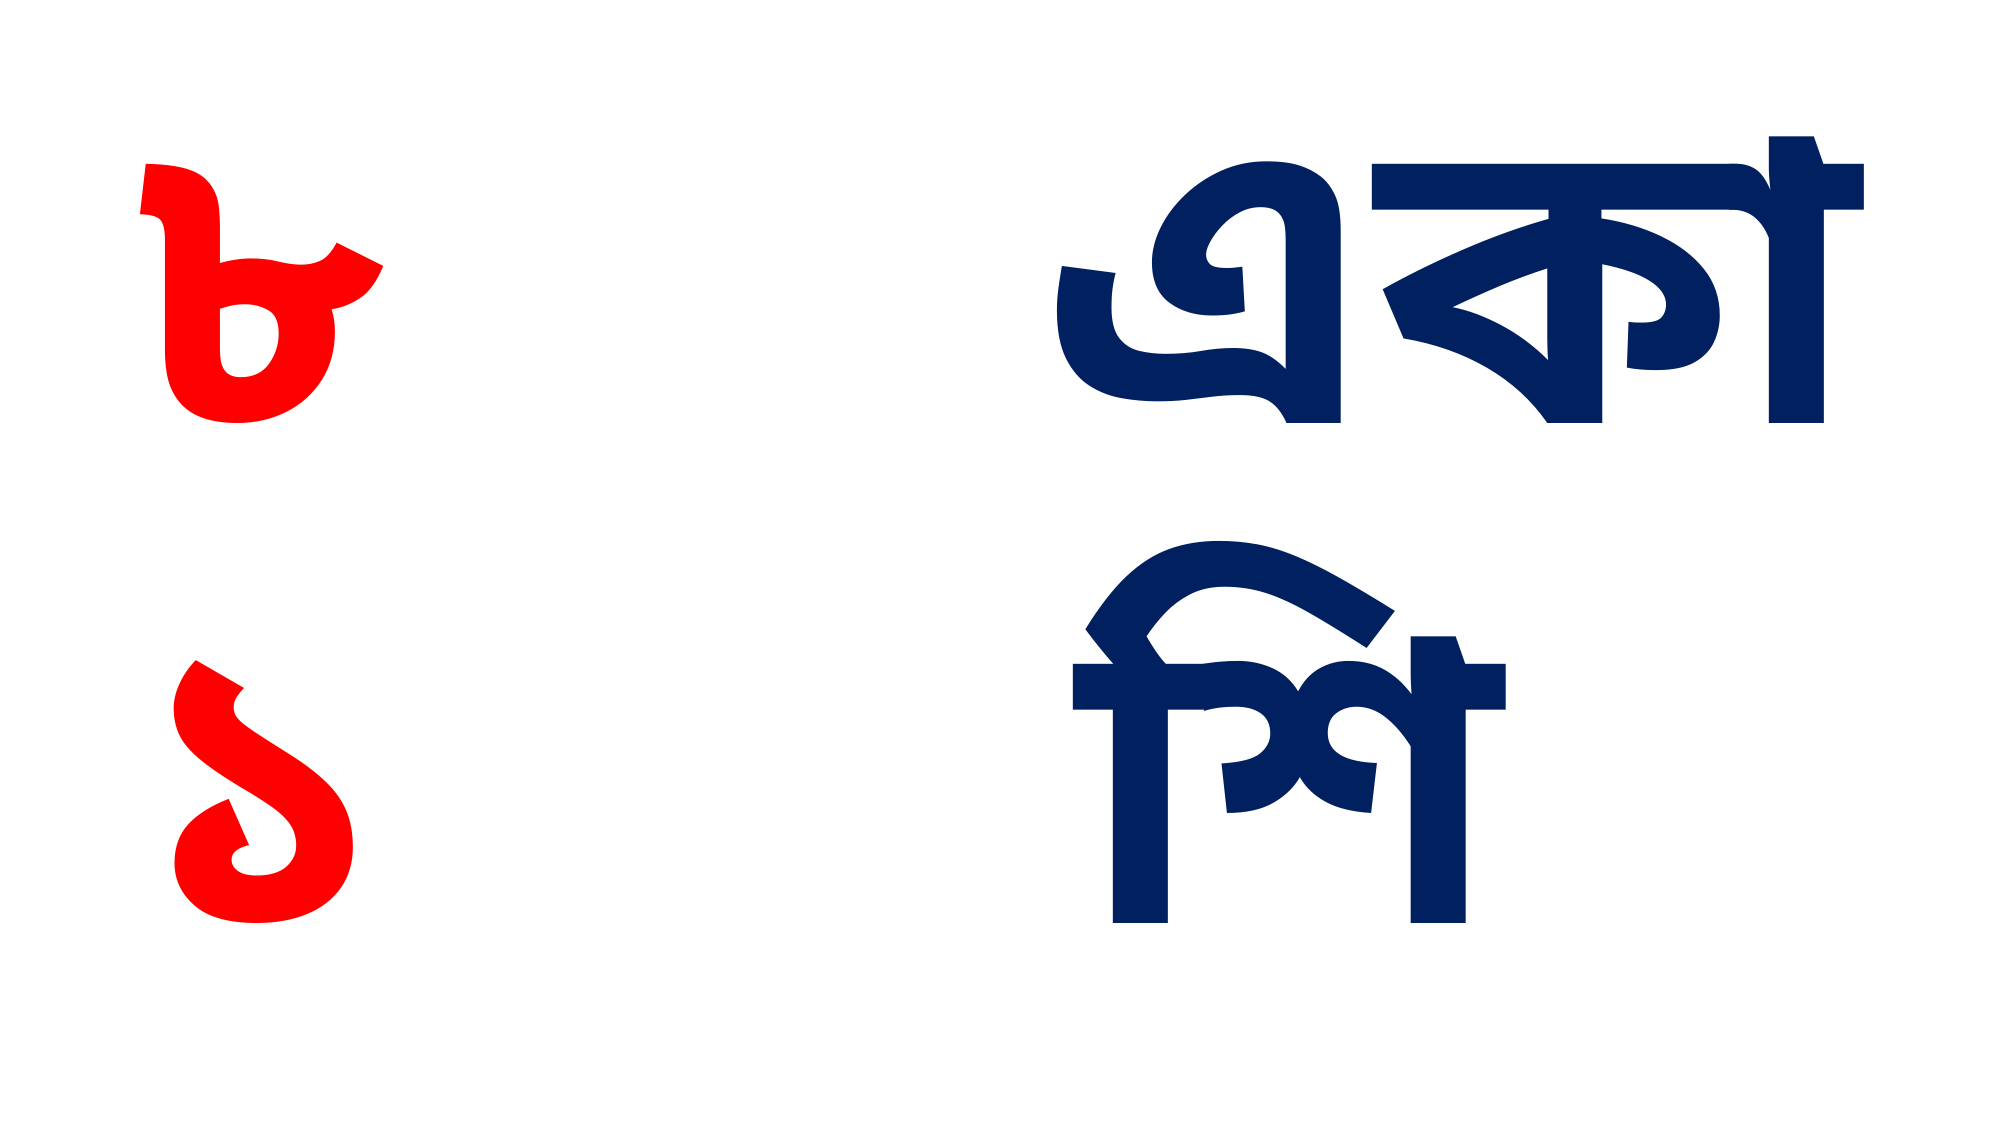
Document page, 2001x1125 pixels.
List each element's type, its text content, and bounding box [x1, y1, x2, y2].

text_box ৮১ [0, 0, 514, 1015]
text_box একাশি [904, 0, 2000, 1015]
